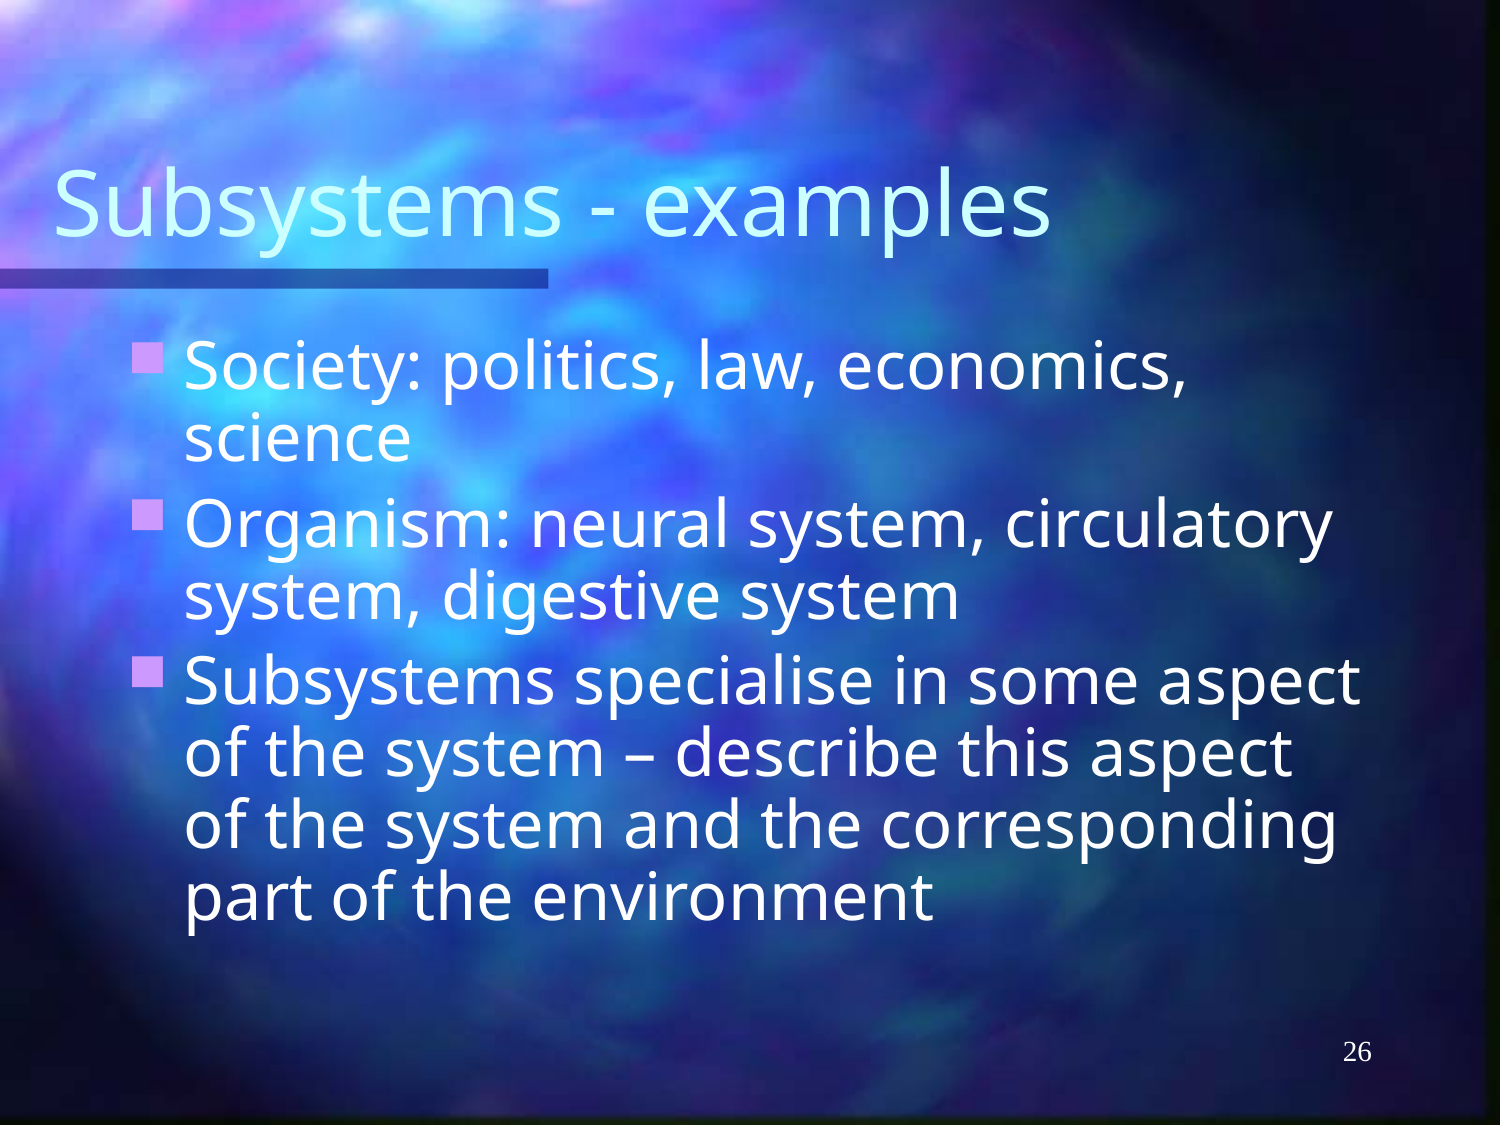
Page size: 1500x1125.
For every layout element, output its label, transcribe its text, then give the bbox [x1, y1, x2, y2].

title Subsystems - examples [37, 75, 1313, 263]
list Society: politics, law, economics, science Organism: neural system, circulatory system, digestive system Subsystems specialise in some aspect of the system – describe this aspect of the system and the corresponding part of the environment [112, 324, 1388, 1000]
picture [0, 0, 1500, 1125]
slide_number 26 [1074, 1025, 1388, 1100]
